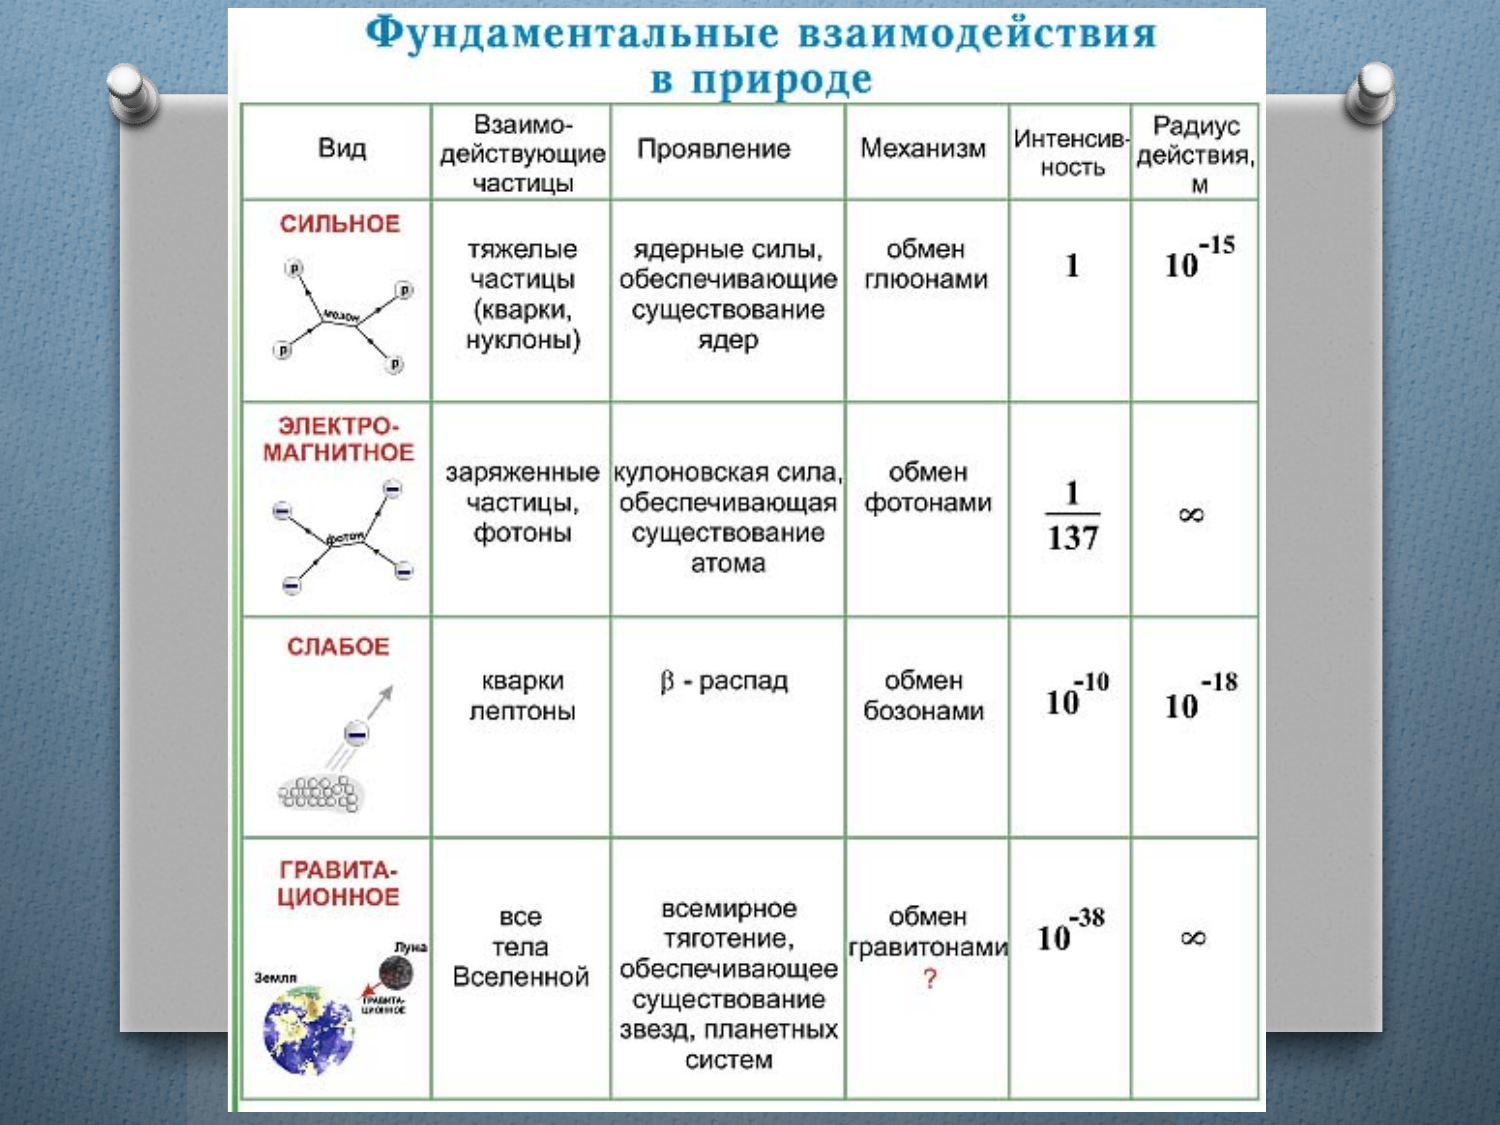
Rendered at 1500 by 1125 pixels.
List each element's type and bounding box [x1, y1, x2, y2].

picture [1317, 35, 1439, 156]
picture [227, 8, 1267, 1112]
picture [75, 29, 198, 153]
